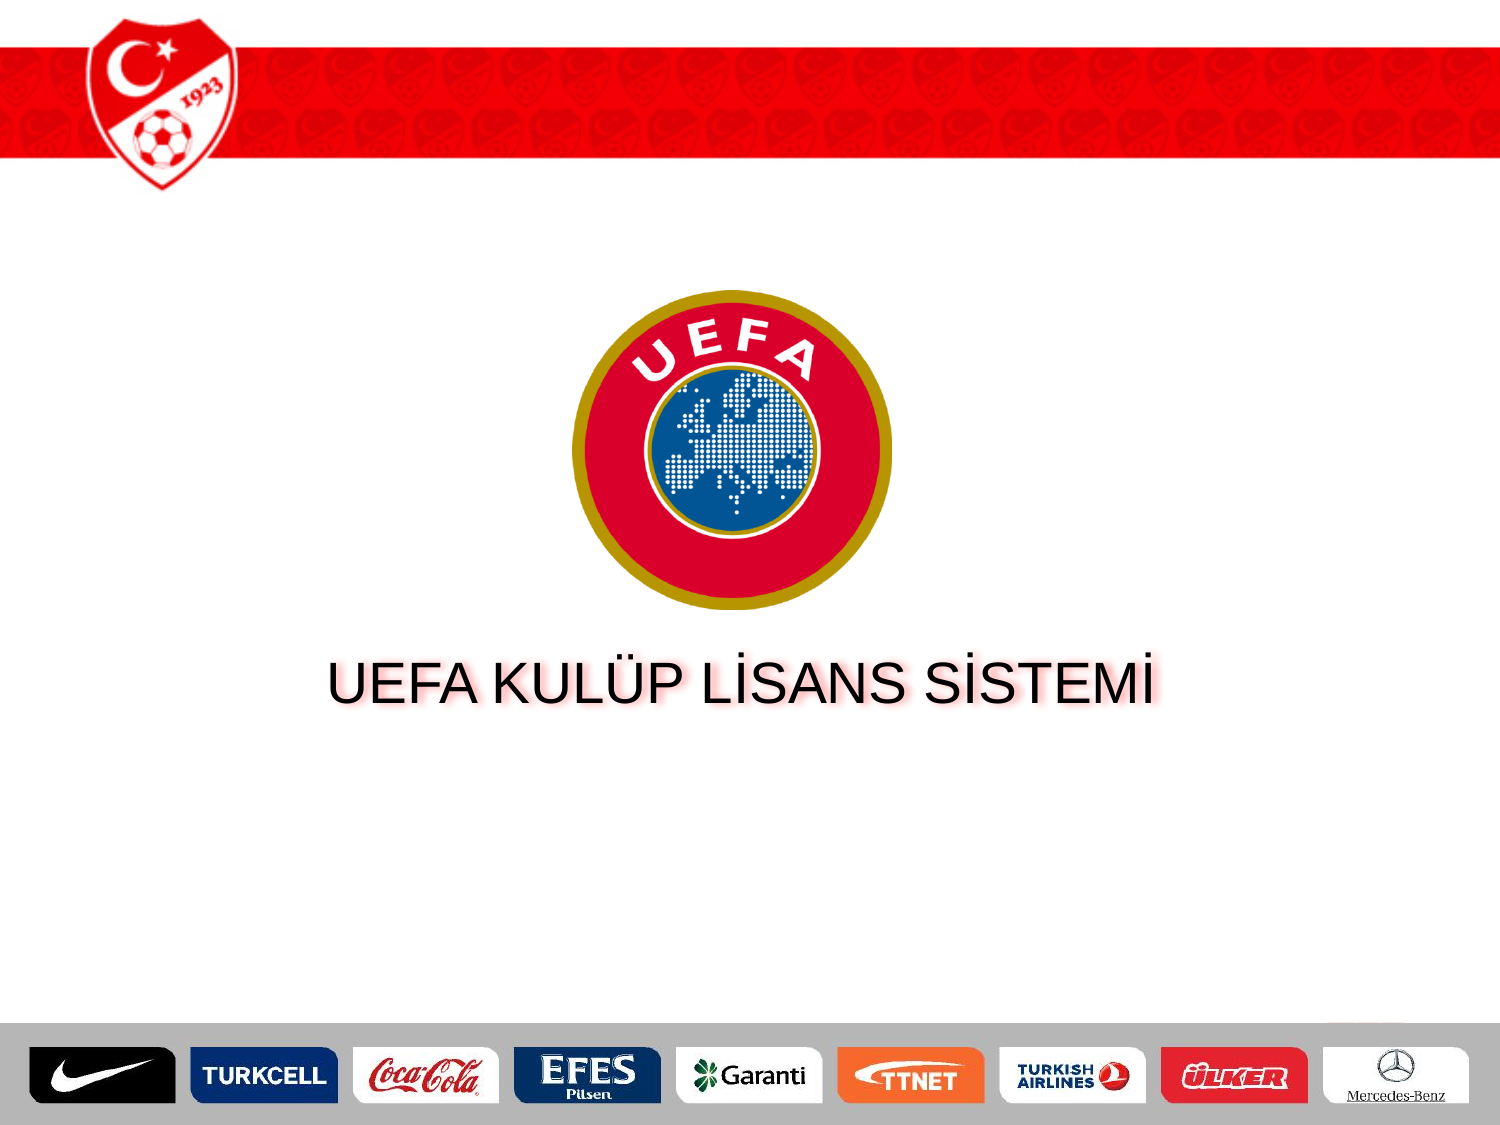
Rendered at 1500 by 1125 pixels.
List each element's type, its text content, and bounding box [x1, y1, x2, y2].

list UEFA KULÜP LİSANS SİSTEMİ [74, 207, 1426, 1006]
picture [0, 0, 1500, 1125]
